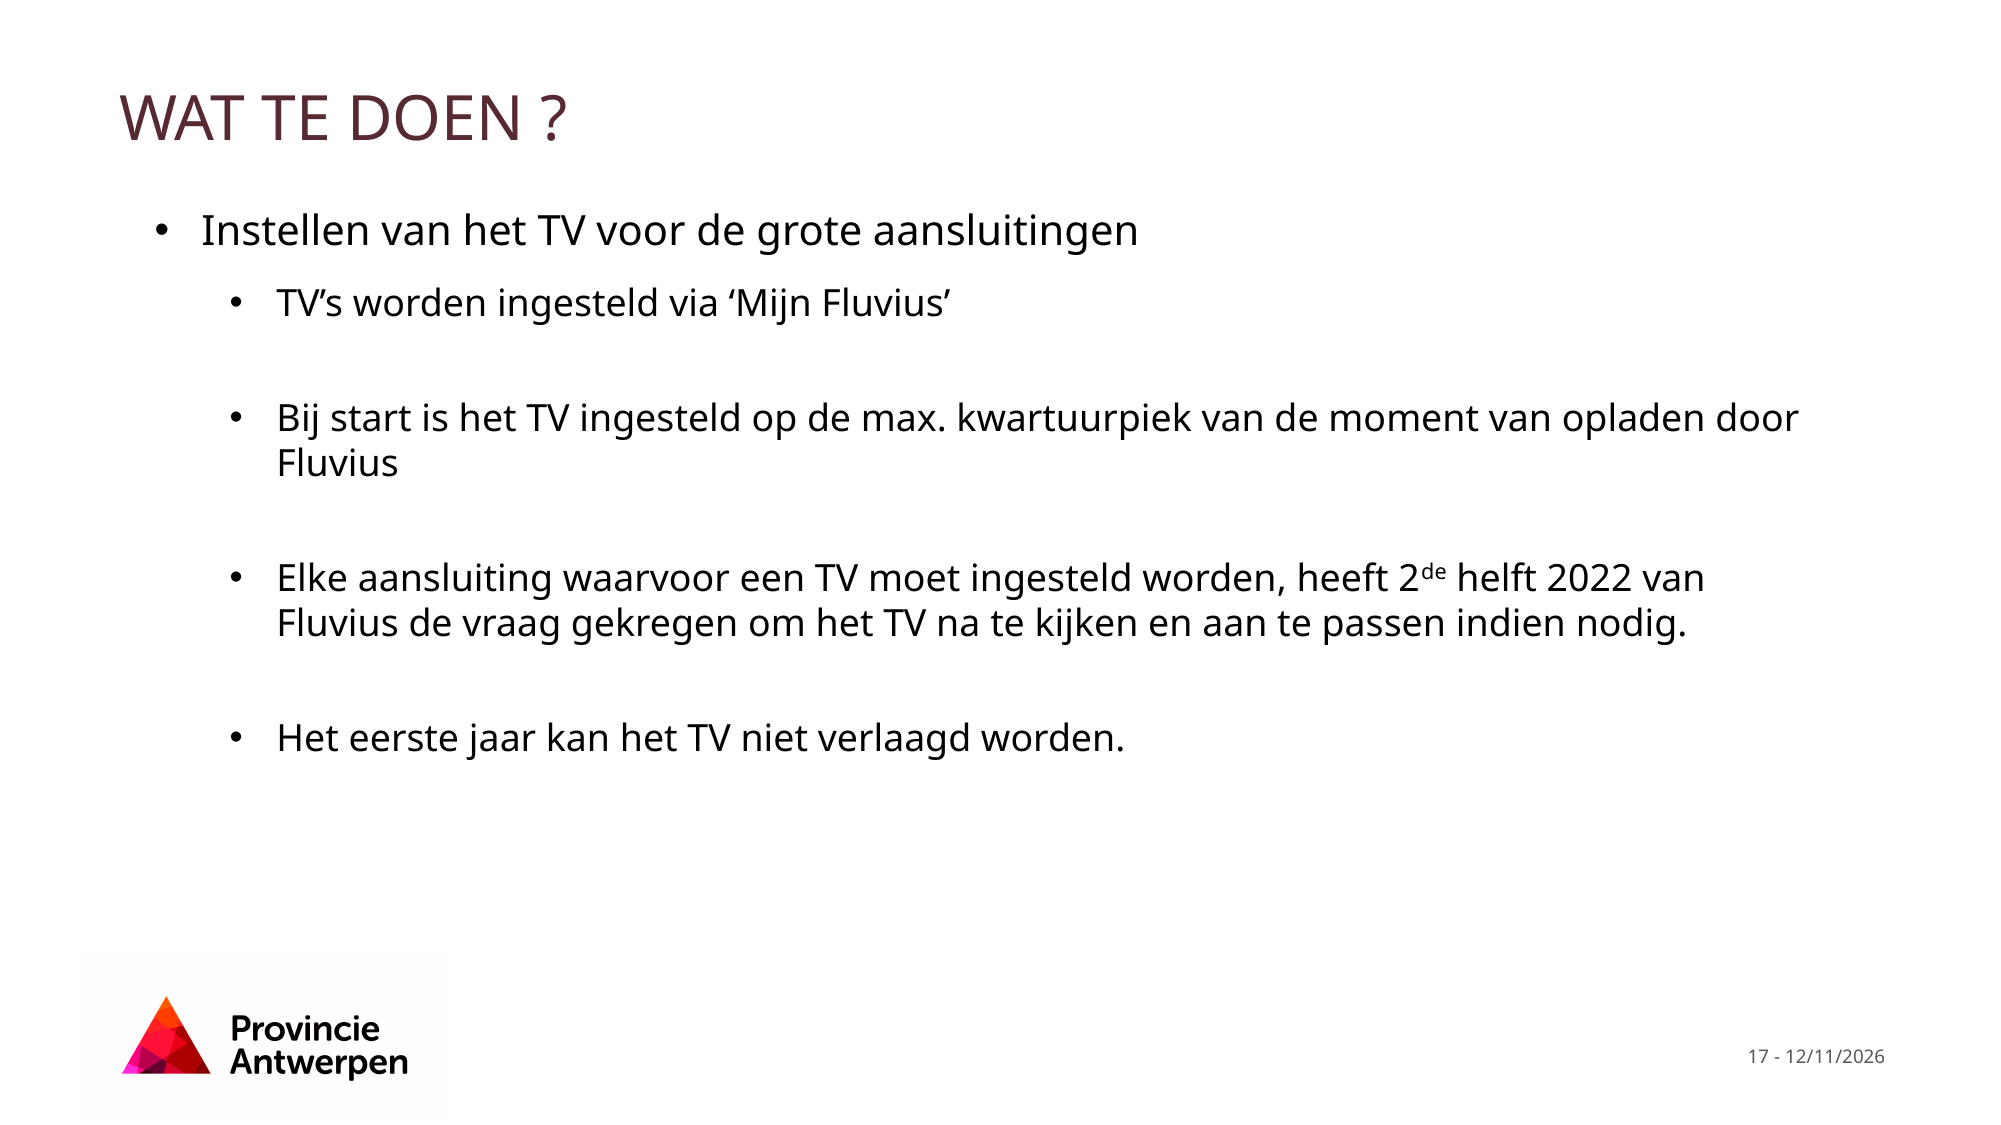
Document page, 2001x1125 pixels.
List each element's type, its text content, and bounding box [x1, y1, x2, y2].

text_box Instellen van het TV voor de grote aansluitingen TV’s worden ingesteld via ‘Mijn Fluvius’ Bij start is het TV ingesteld op de max. kwartuurpiek van de moment van opladen door Fluvius Elke aansluiting waarvoor een TV moet ingesteld worden, heeft 2de helft 2022 van Fluvius de vraag gekregen om het TV na te kijken en aan te passen indien nodig. Het eerste jaar kan het TV niet verlaagd worden. [139, 196, 1827, 824]
title Wat te doen ? [104, 35, 1517, 196]
picture [78, 951, 451, 1118]
